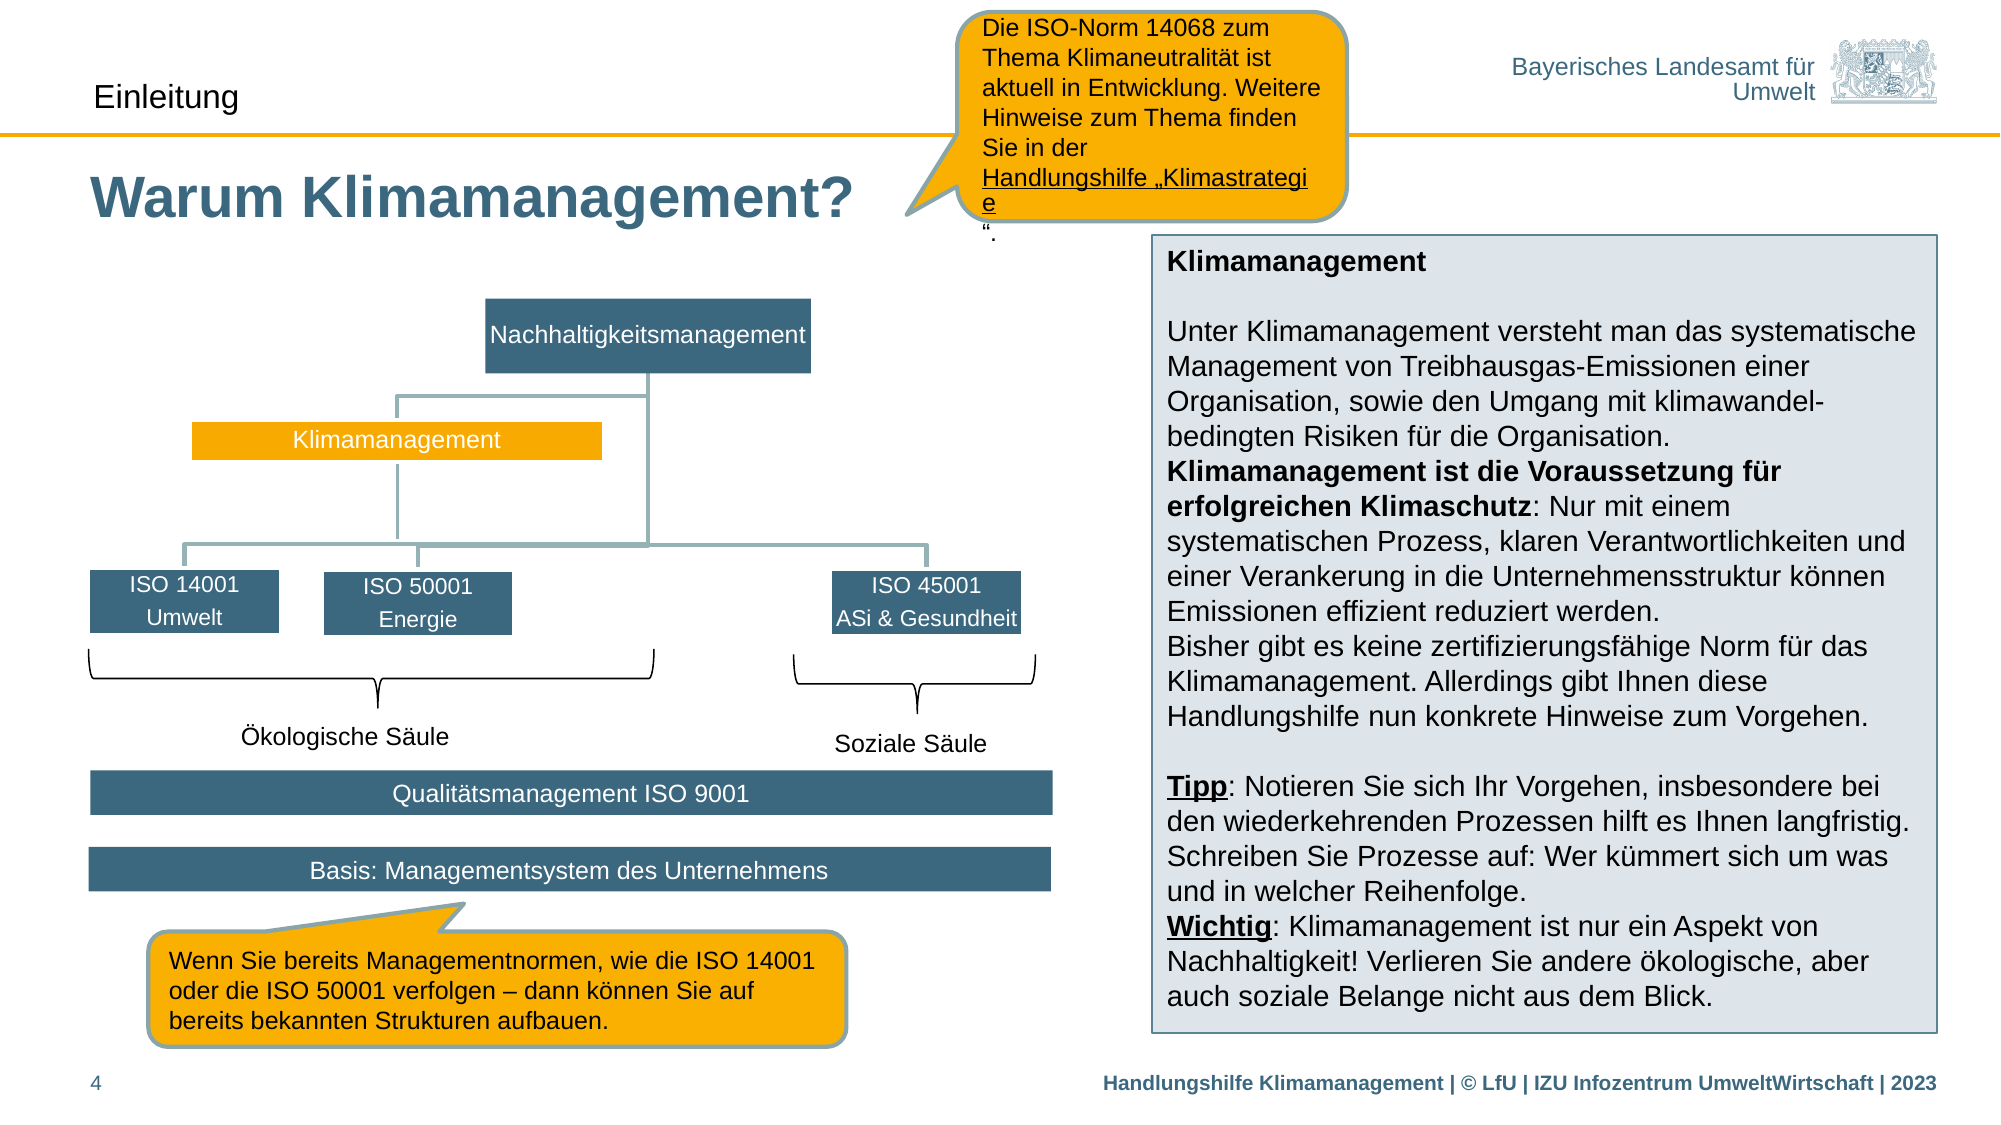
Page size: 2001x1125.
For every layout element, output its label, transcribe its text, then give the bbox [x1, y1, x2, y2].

text_box Wenn Sie bereits Managementnormen, wie die ISO 14001 oder die ISO 50001 verfolgen – dann können Sie auf bereits bekannten Strukturen aufbauen. [146, 901, 849, 1049]
title Warum Klimamanagement? [90, 153, 942, 189]
text_box Die ISO-Norm 14068 zum Thema Klimaneutralität ist aktuell in Entwicklung. Weitere Hinweise zum Thema finden Sie in der Handlungshilfe „Klimastrategie“. [920, 9, 1350, 224]
picture [1830, 39, 1937, 104]
footer Handlungshilfe Klimamanagement | © LfU | IZU Infozentrum UmweltWirtschaft | 2023 [888, 1062, 1937, 1109]
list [78, 190, 1216, 893]
title Warum Klimamanagement? [1221, 153, 1937, 235]
slide_number 4 [90, 1062, 196, 1109]
text_box Klimamanagement Unter Klimamanagement versteht man das systematische Management von Treibhausgas-Emissionen einer Organisation, sowie den Umgang mit klimawandel-bedingten Risiken für die Organisation. Klimamanagement ist die Voraussetzung für erfolgreichen Klimaschutz: Nur mit einem systematischen Prozess, klaren Verantwortlichkeiten und einer Verankerung in die Unternehmensstruktur können Emissionen effizient reduziert werden. Bisher gibt es keine zertifizierungsfähige Norm für das Klimamanagement. Allerdings gibt Ihnen diese Handlungshilfe nun konkrete Hinweise zum Vorgehen. Tipp: Notieren Sie sich Ihr Vorgehen, insbesondere bei den wiederkehrenden Prozessen hilft es Ihnen langfristig. Schreiben Sie Prozesse auf: Wer kümmert sich um was und in welcher Reihenfolge. Wichtig: Klimamanagement ist nur ein Aspekt von Nachhaltigkeit! Verlieren Sie andere ökologische, aber auch soziale Belange nicht aus dem Blick. [1152, 235, 1937, 1033]
